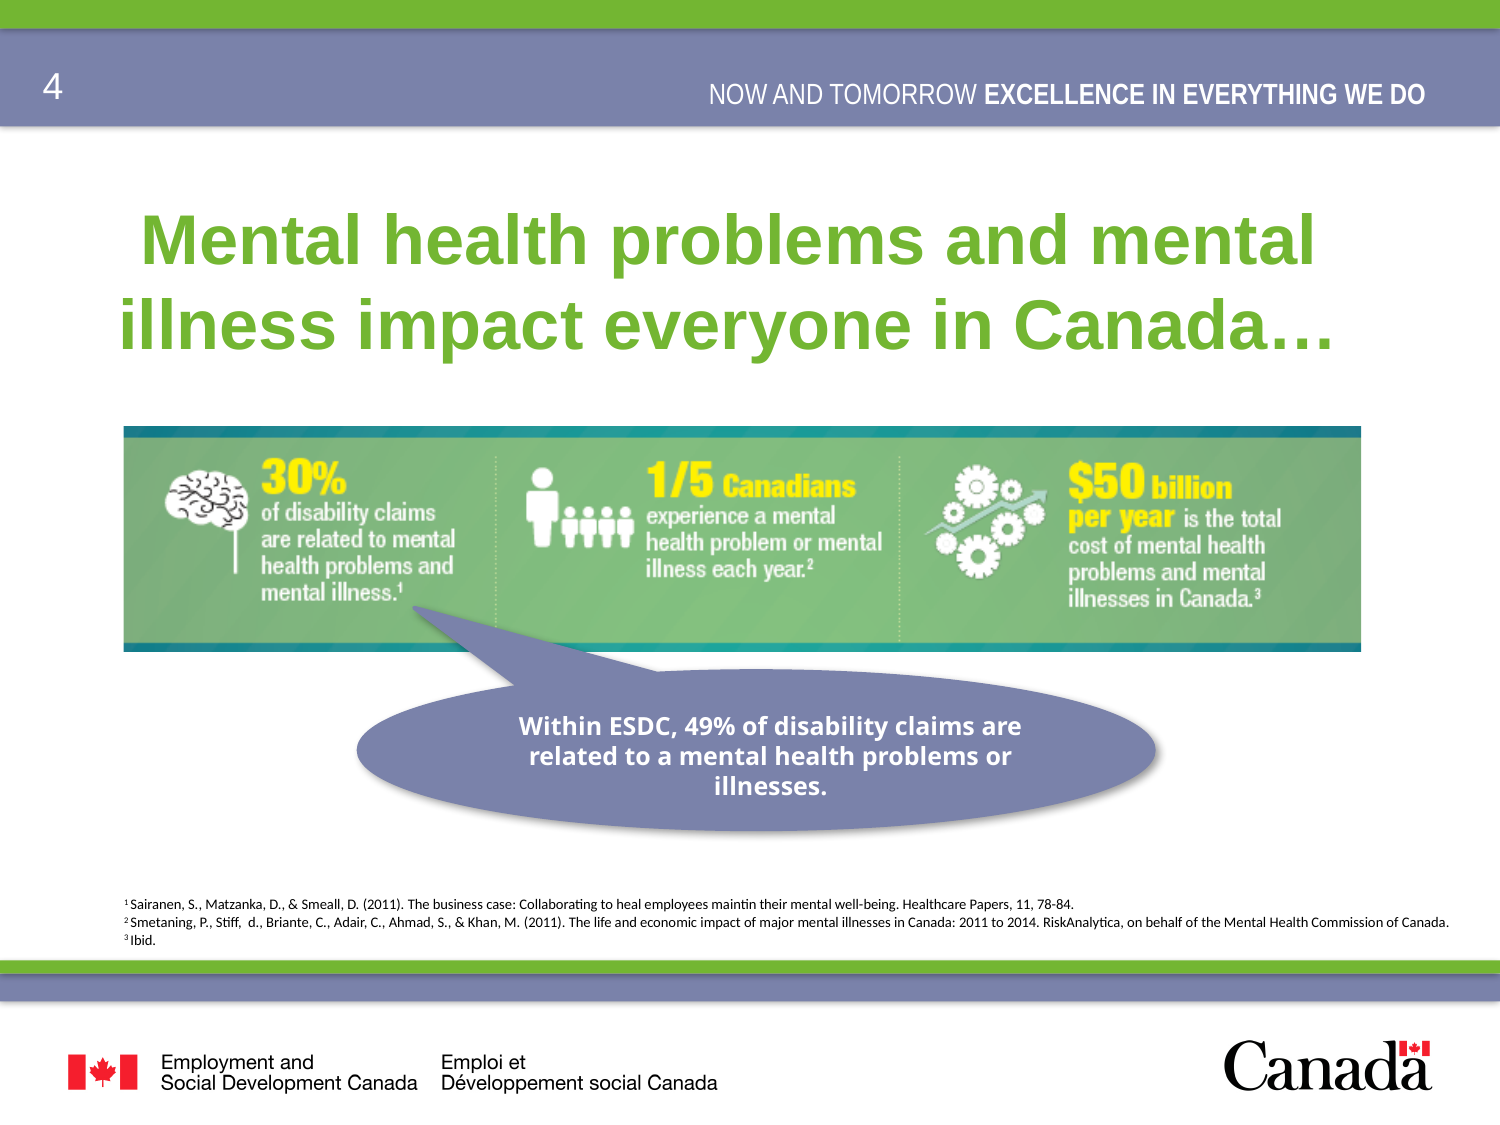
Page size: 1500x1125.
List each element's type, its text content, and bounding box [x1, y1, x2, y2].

title Mental health problems and mental illness impact everyone in Canada… [73, 185, 1386, 373]
text_box [356, 661, 1156, 809]
text_box 1 Sairanen, S., Matzanka, D., & Smeall, D. (2011). The business case: Collaborating to heal employees maintin their mental well-being. Healthcare Papers, 11, 78-84. 2 Smetaning, P., Stiff, d., Briante, C., Adair, C., Ahmad, S., & Khan, M. (2011). The life and economic impact of major mental illnesses in Canada: 2011 to 2014. RiskAnalytica, on behalf of the Mental Health Commission of Canada. 3 Ibid. [109, 888, 1500, 956]
picture [0, 1040, 1499, 1110]
picture [123, 426, 1362, 652]
text_box Within ESDC, 49% of disability claims are related to a mental health problems or illnesses. [477, 702, 1064, 853]
